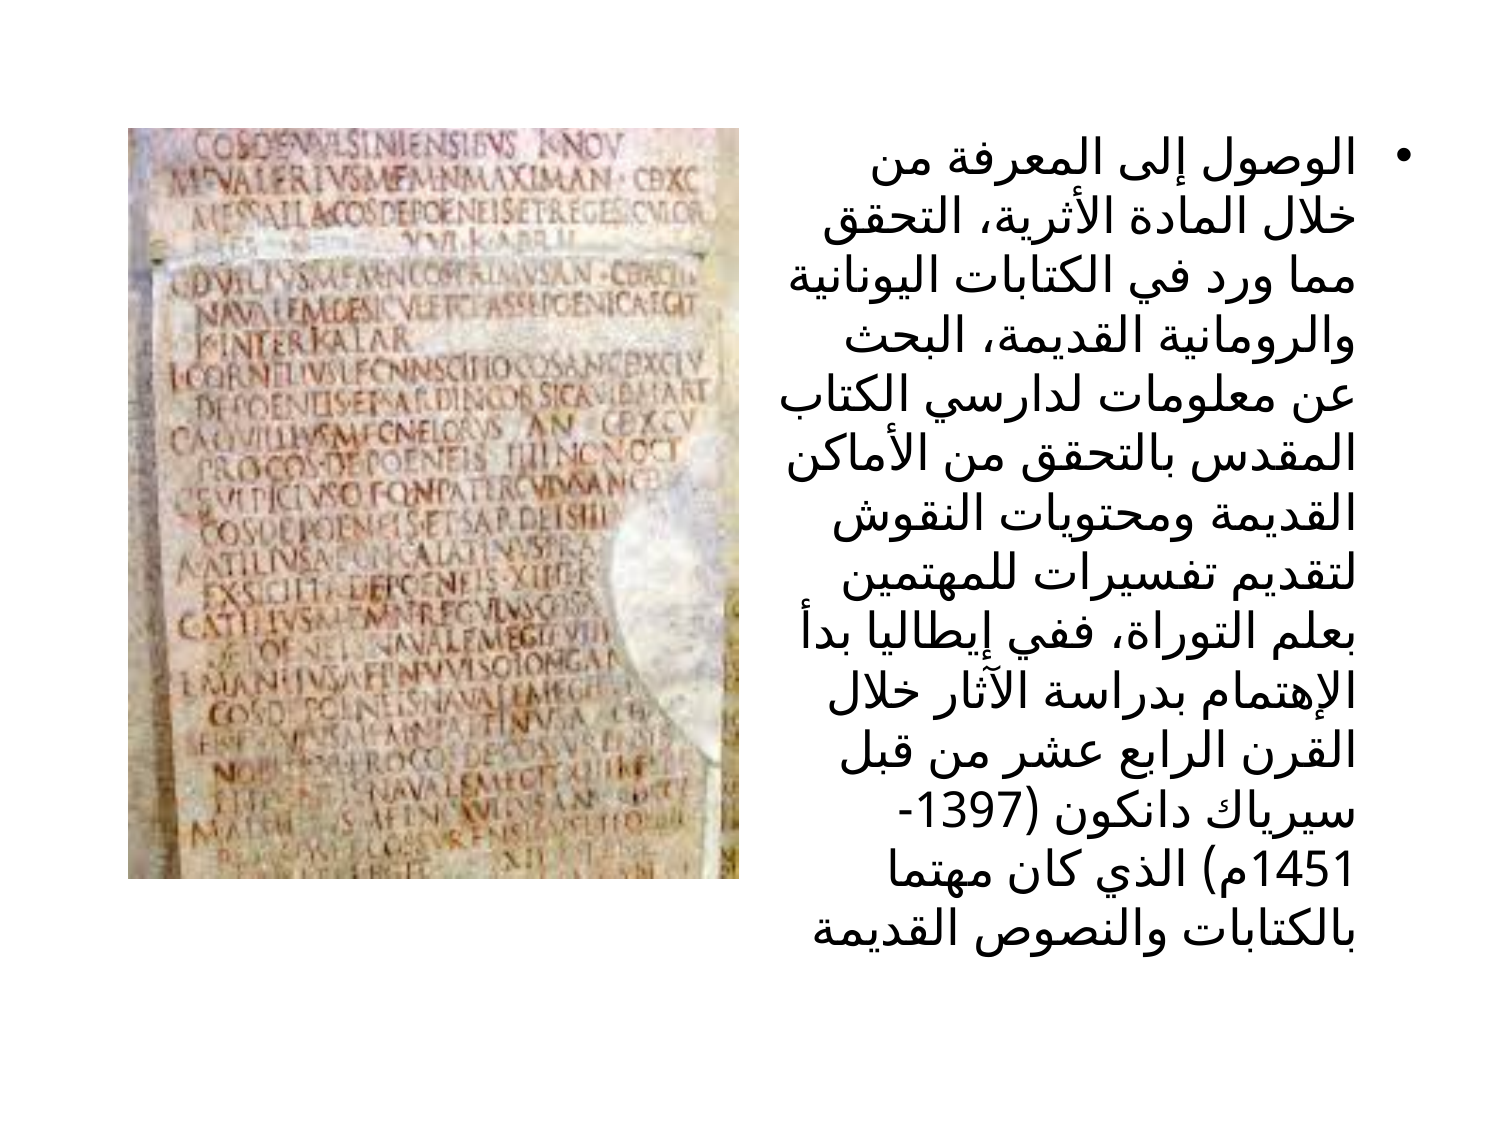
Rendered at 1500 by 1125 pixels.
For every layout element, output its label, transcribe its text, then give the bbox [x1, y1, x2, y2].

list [128, 128, 739, 880]
list الوصول إلى المعرفة من خلال المادة الأثرية، التحقق مما ورد في الكتابات اليونانية والرومانية القديمة، البحث عن معلومات لدارسي الكتاب المقدس بالتحقق من الأماكن القديمة ومحتويات النقوش لتقديم تفسيرات للمهتمين بعلم التوراة، ففي إيطاليا بدأ الإهتمام بدراسة الآثار خلال القرن الرابع عشر من قبل سيرياك دانكون (1397-1451م) الذي كان مهتما بالكتابات والنصوص القديمة [762, 117, 1425, 1005]
